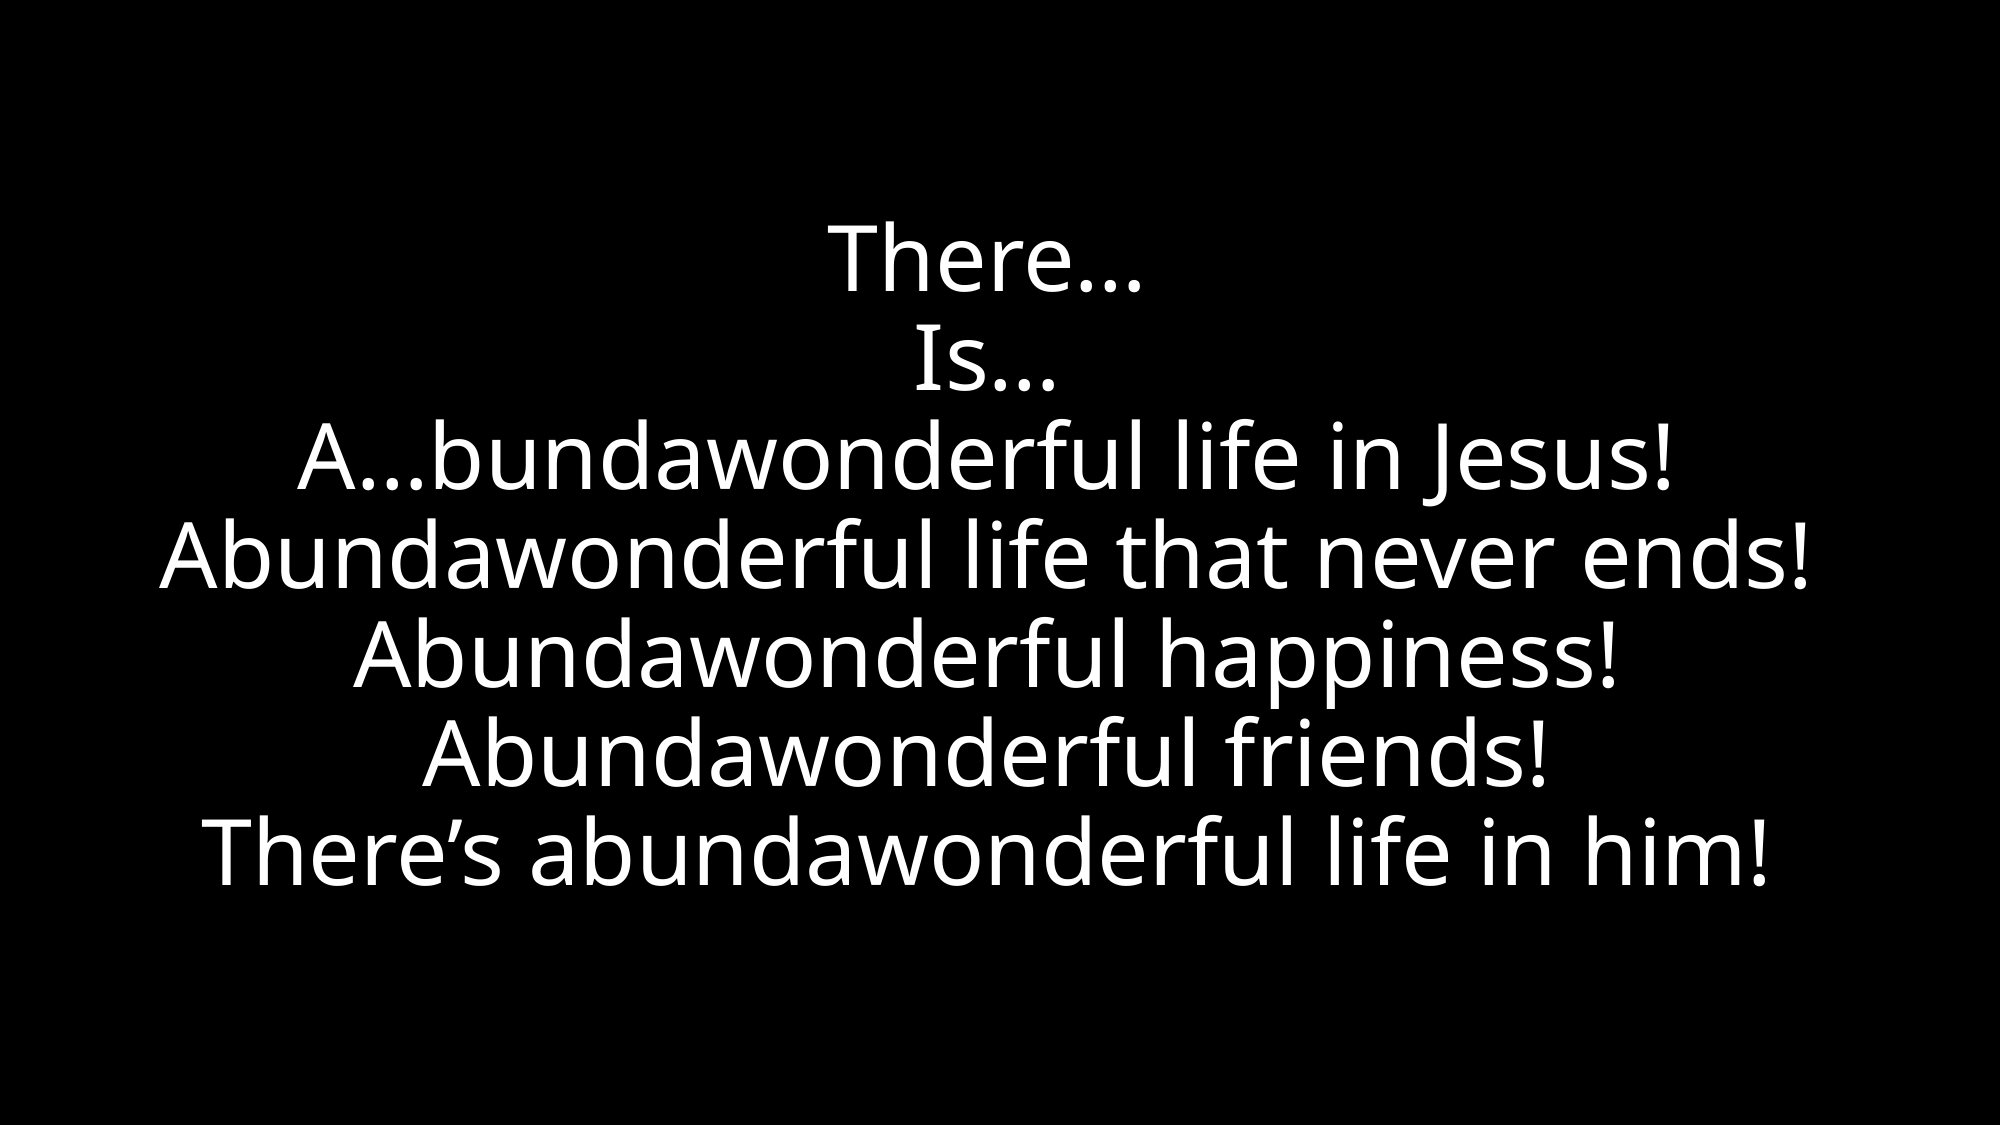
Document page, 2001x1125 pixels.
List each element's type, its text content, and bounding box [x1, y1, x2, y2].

title There… Is… A…bundawonderful life in Jesus! Abundawonderful life that never ends! Abundawonderful happiness! Abundawonderful friends! There’s abundawonderful life in him! [0, 19, 1976, 1099]
